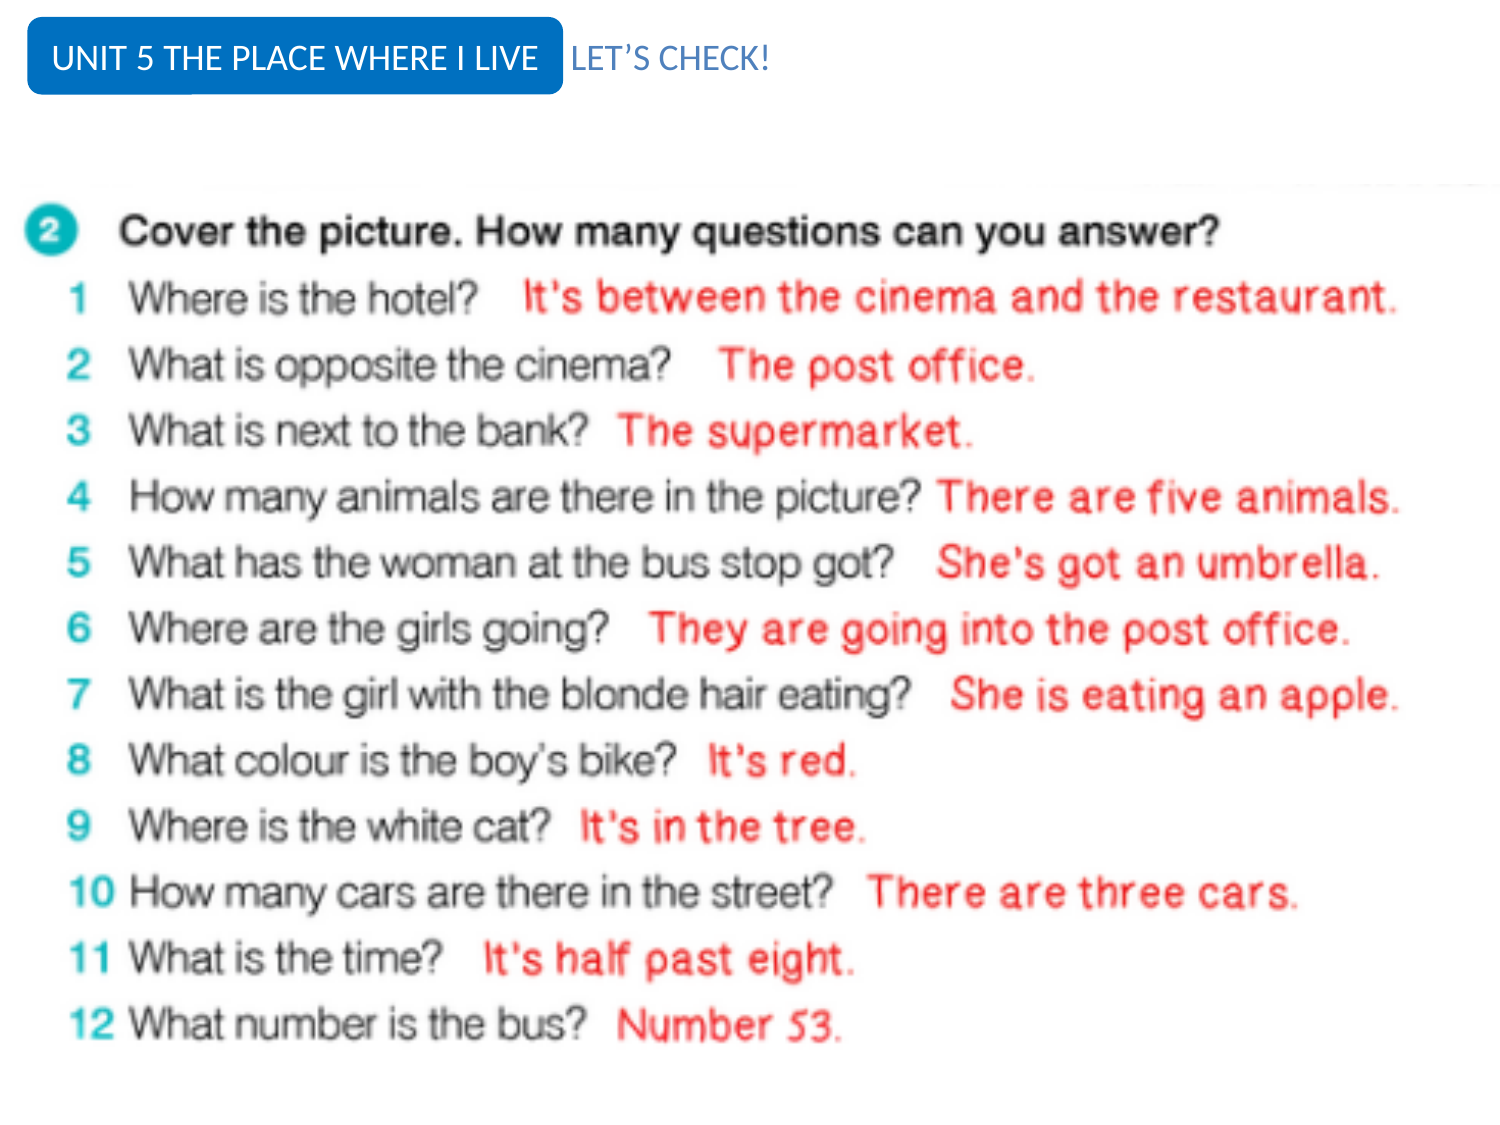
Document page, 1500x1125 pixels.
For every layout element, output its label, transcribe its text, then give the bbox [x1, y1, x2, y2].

picture [0, 184, 1500, 1062]
text_box UNIT 5 THE PLACE WHERE I LIVE [27, 16, 564, 95]
title LET’S CHECK! [557, 19, 910, 93]
